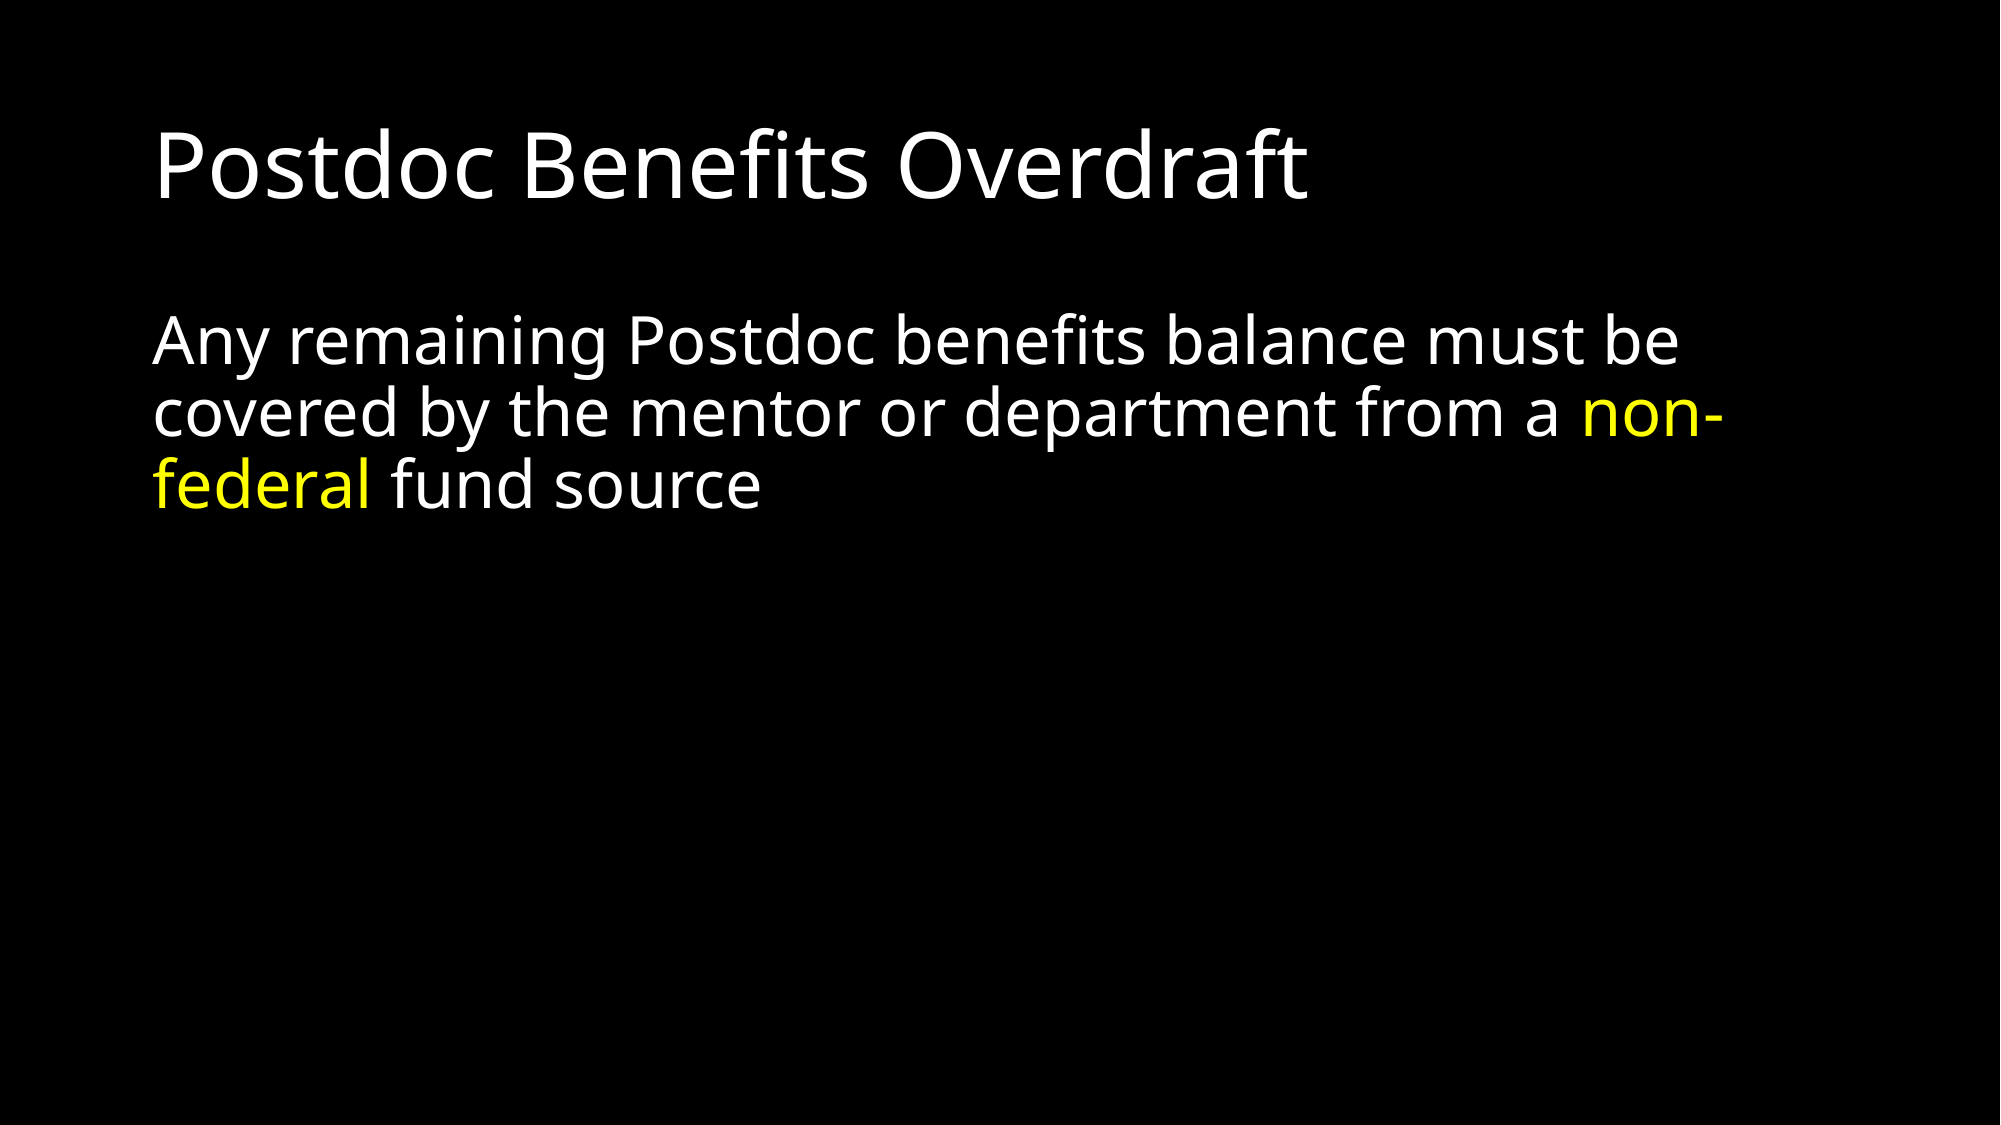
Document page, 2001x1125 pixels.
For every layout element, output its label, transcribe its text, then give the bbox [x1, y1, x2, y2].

list Any remaining Postdoc benefits balance must be covered by the mentor or department from a non-federal fund source [137, 299, 1863, 1014]
title Postdoc Benefits Overdraft [137, 59, 1863, 278]
